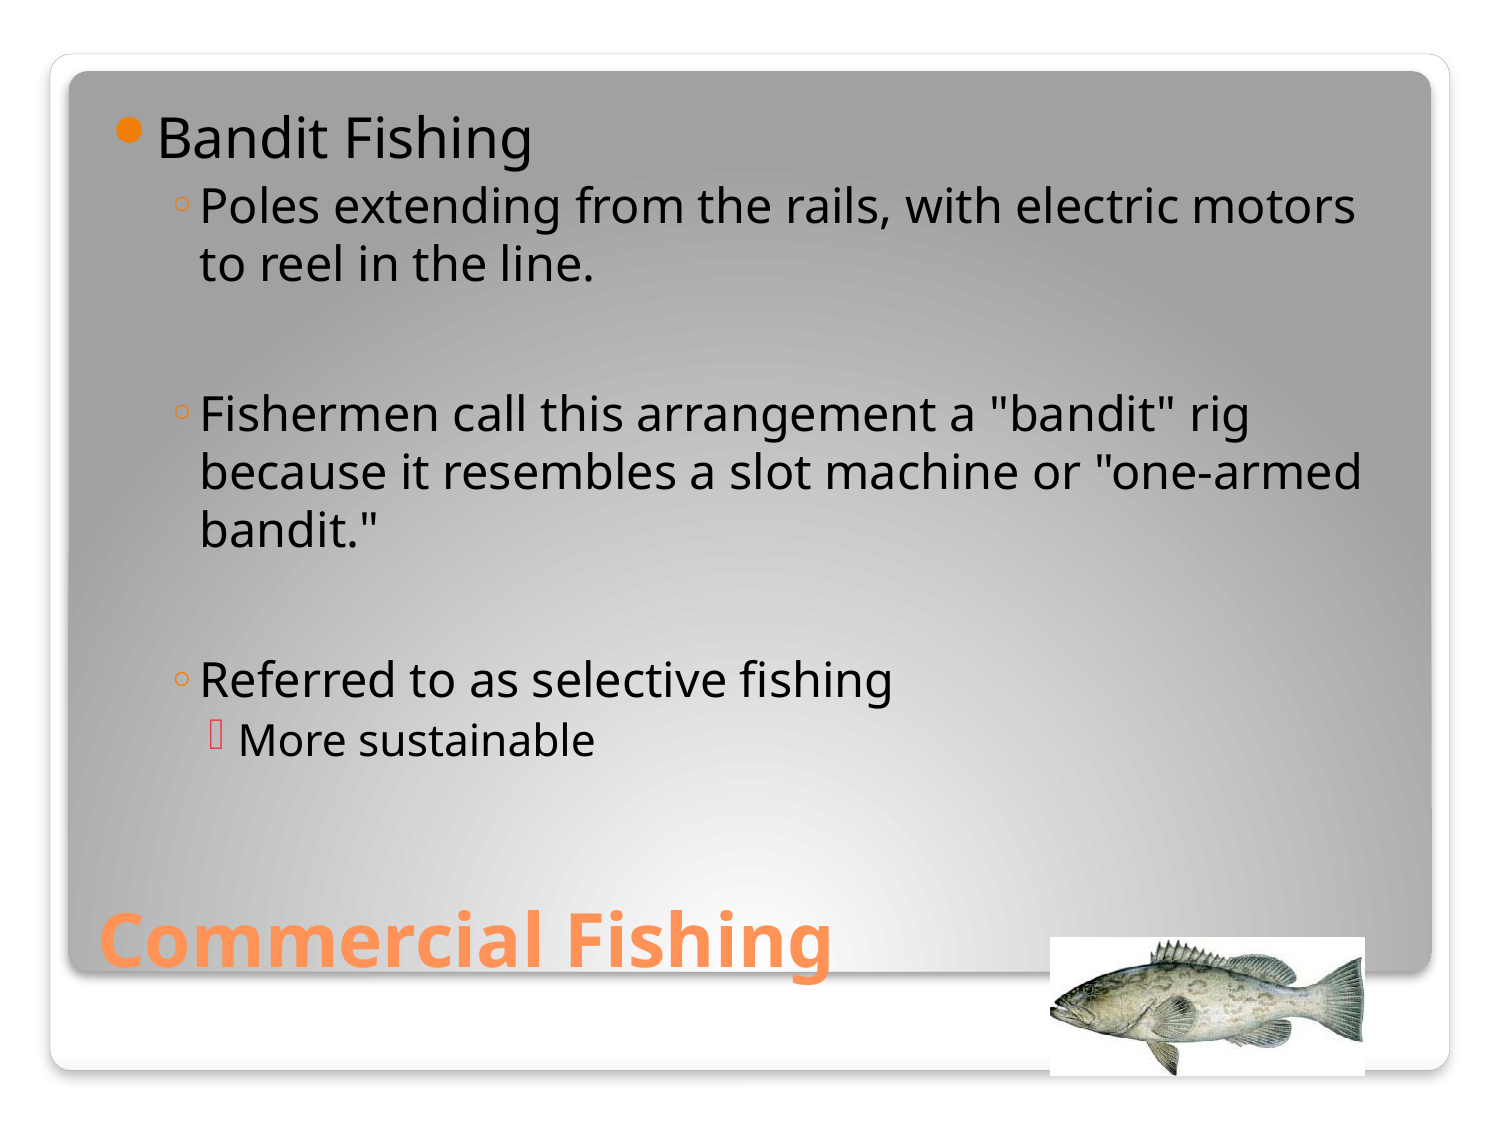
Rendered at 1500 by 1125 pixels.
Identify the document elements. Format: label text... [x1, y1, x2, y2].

list Bandit Fishing Poles extending from the rails, with electric motors to reel in the line. Fishermen call this arrangement a "bandit" rig because it resembles a slot machine or "one-armed bandit." Referred to as selective fishing More sustainable [82, 86, 1425, 774]
picture [1049, 937, 1366, 1076]
title Commercial Fishing [82, 817, 1425, 990]
